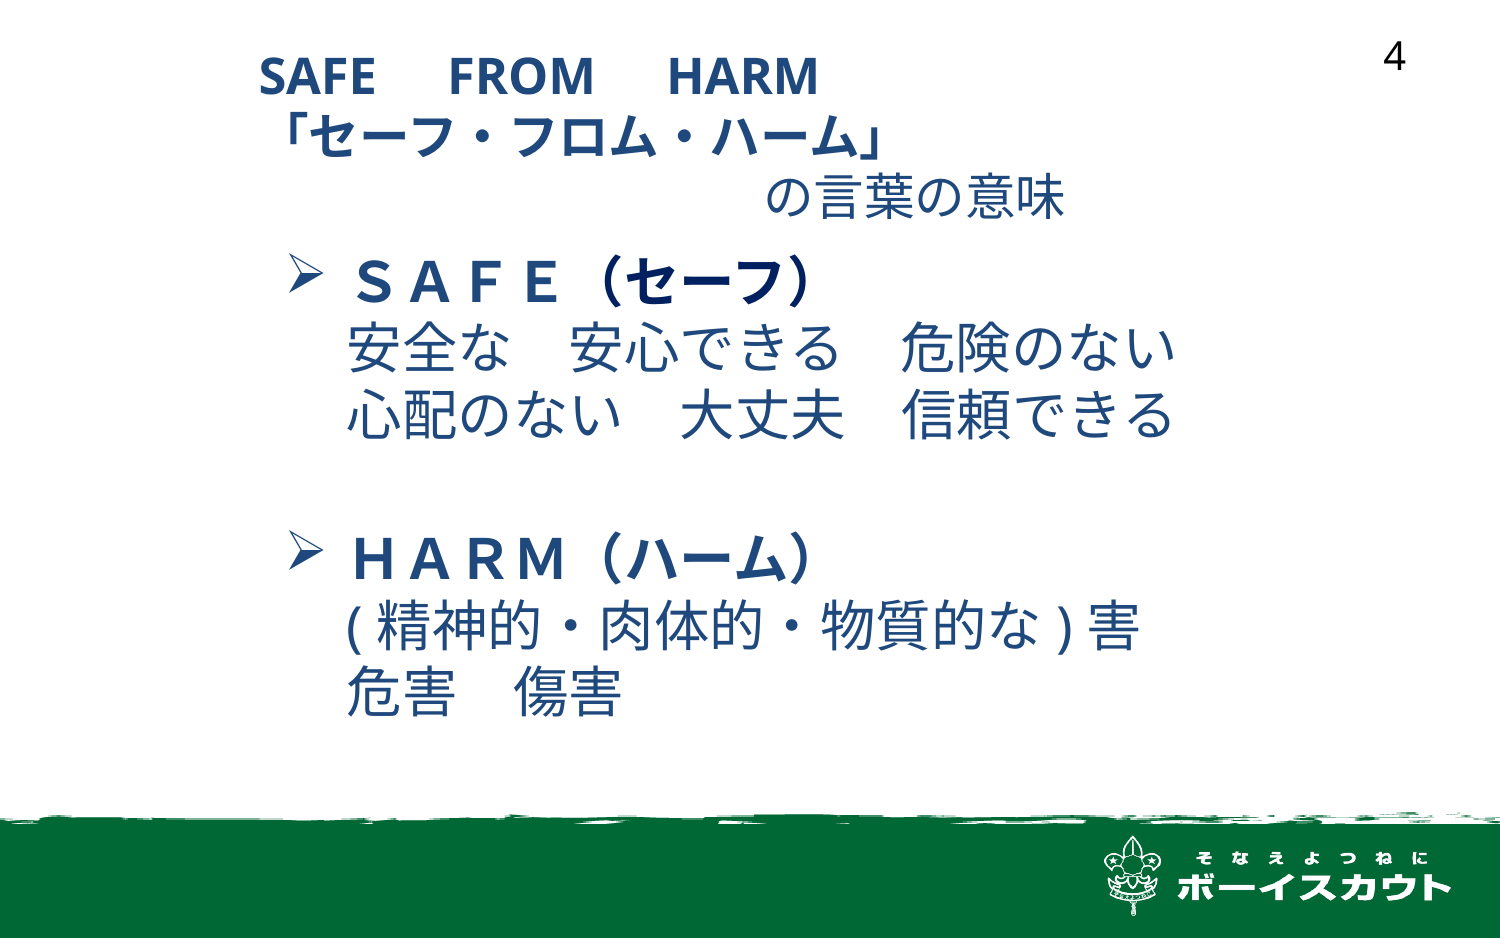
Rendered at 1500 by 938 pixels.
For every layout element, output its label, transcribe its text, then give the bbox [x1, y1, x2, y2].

picture [0, 811, 1500, 938]
subtitle ＳＡＦＥ（セーフ） 安全な 安心できる 危険のない 心配のない 大丈夫 信頼できる ＨＡＲＭ（ハーム） (精神的・肉体的・物質的な)害 危害 傷害 [269, 239, 1266, 734]
title SAFE FROM HARM 「セーフ・フロム・ハーム」 の言葉の意味 [243, 34, 1190, 236]
slide_number 4 [1333, 33, 1456, 84]
